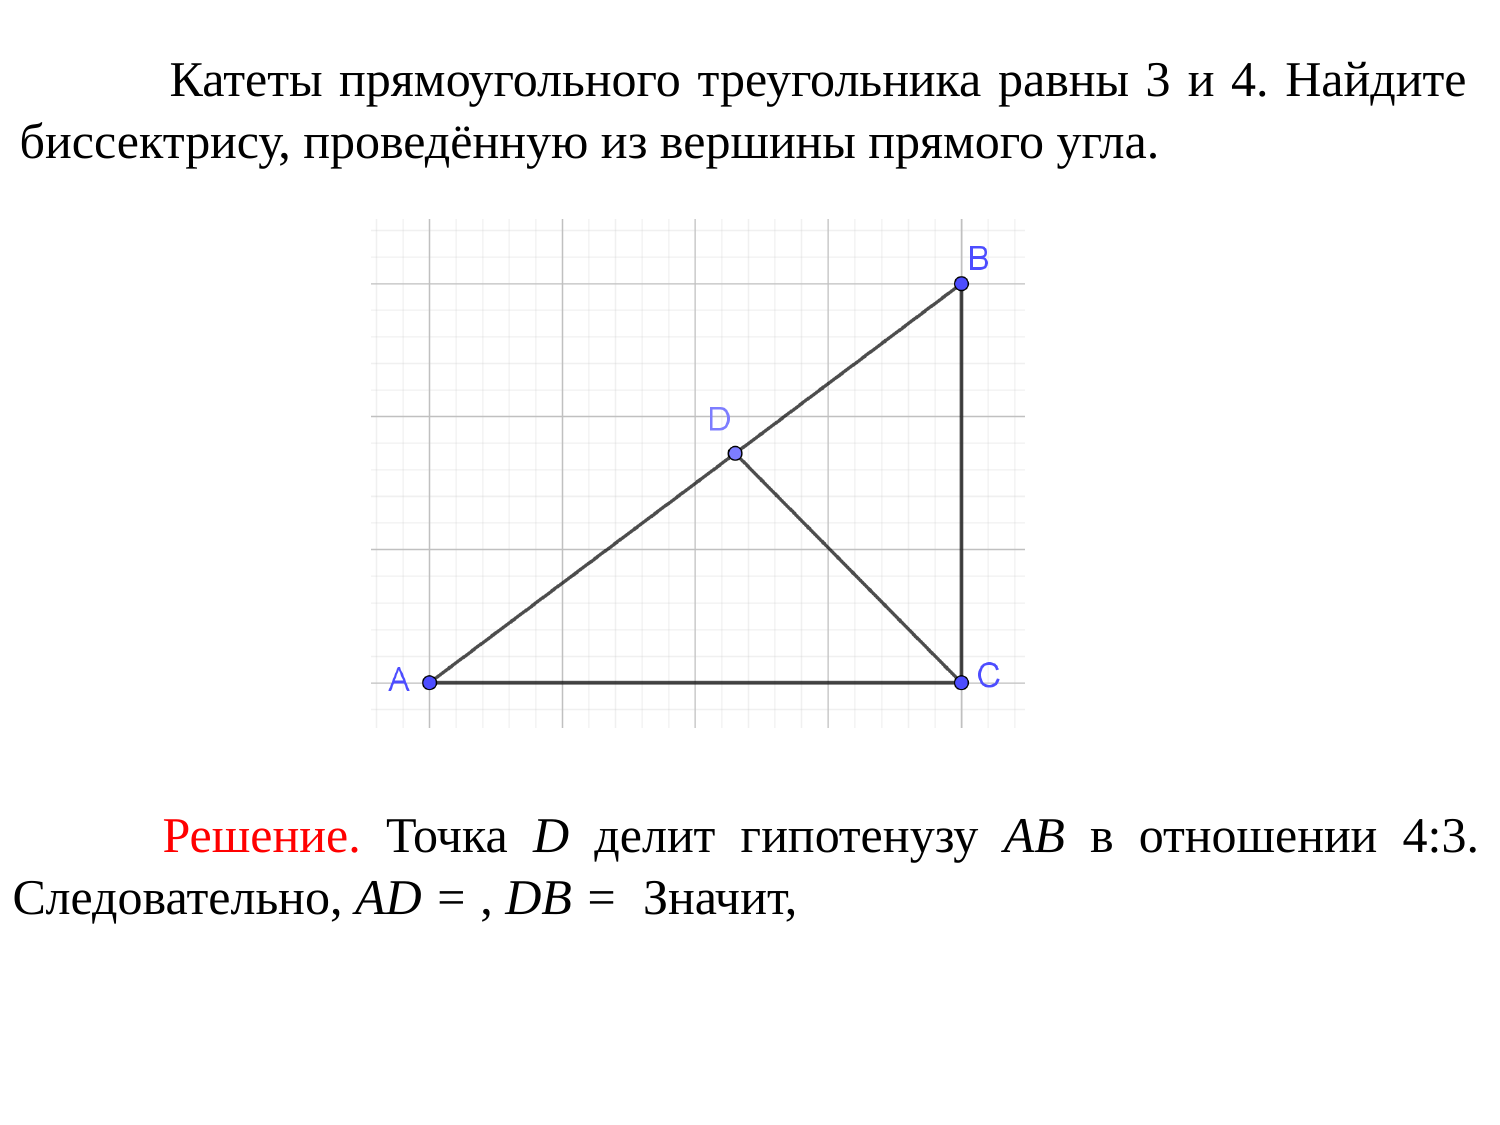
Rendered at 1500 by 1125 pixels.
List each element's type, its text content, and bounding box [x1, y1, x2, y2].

text_box Катеты прямоугольного треугольника равны 3 и 4. Найдите биссектрису, проведённую из вершины прямого угла. [4, 30, 1482, 176]
picture [371, 219, 1025, 729]
